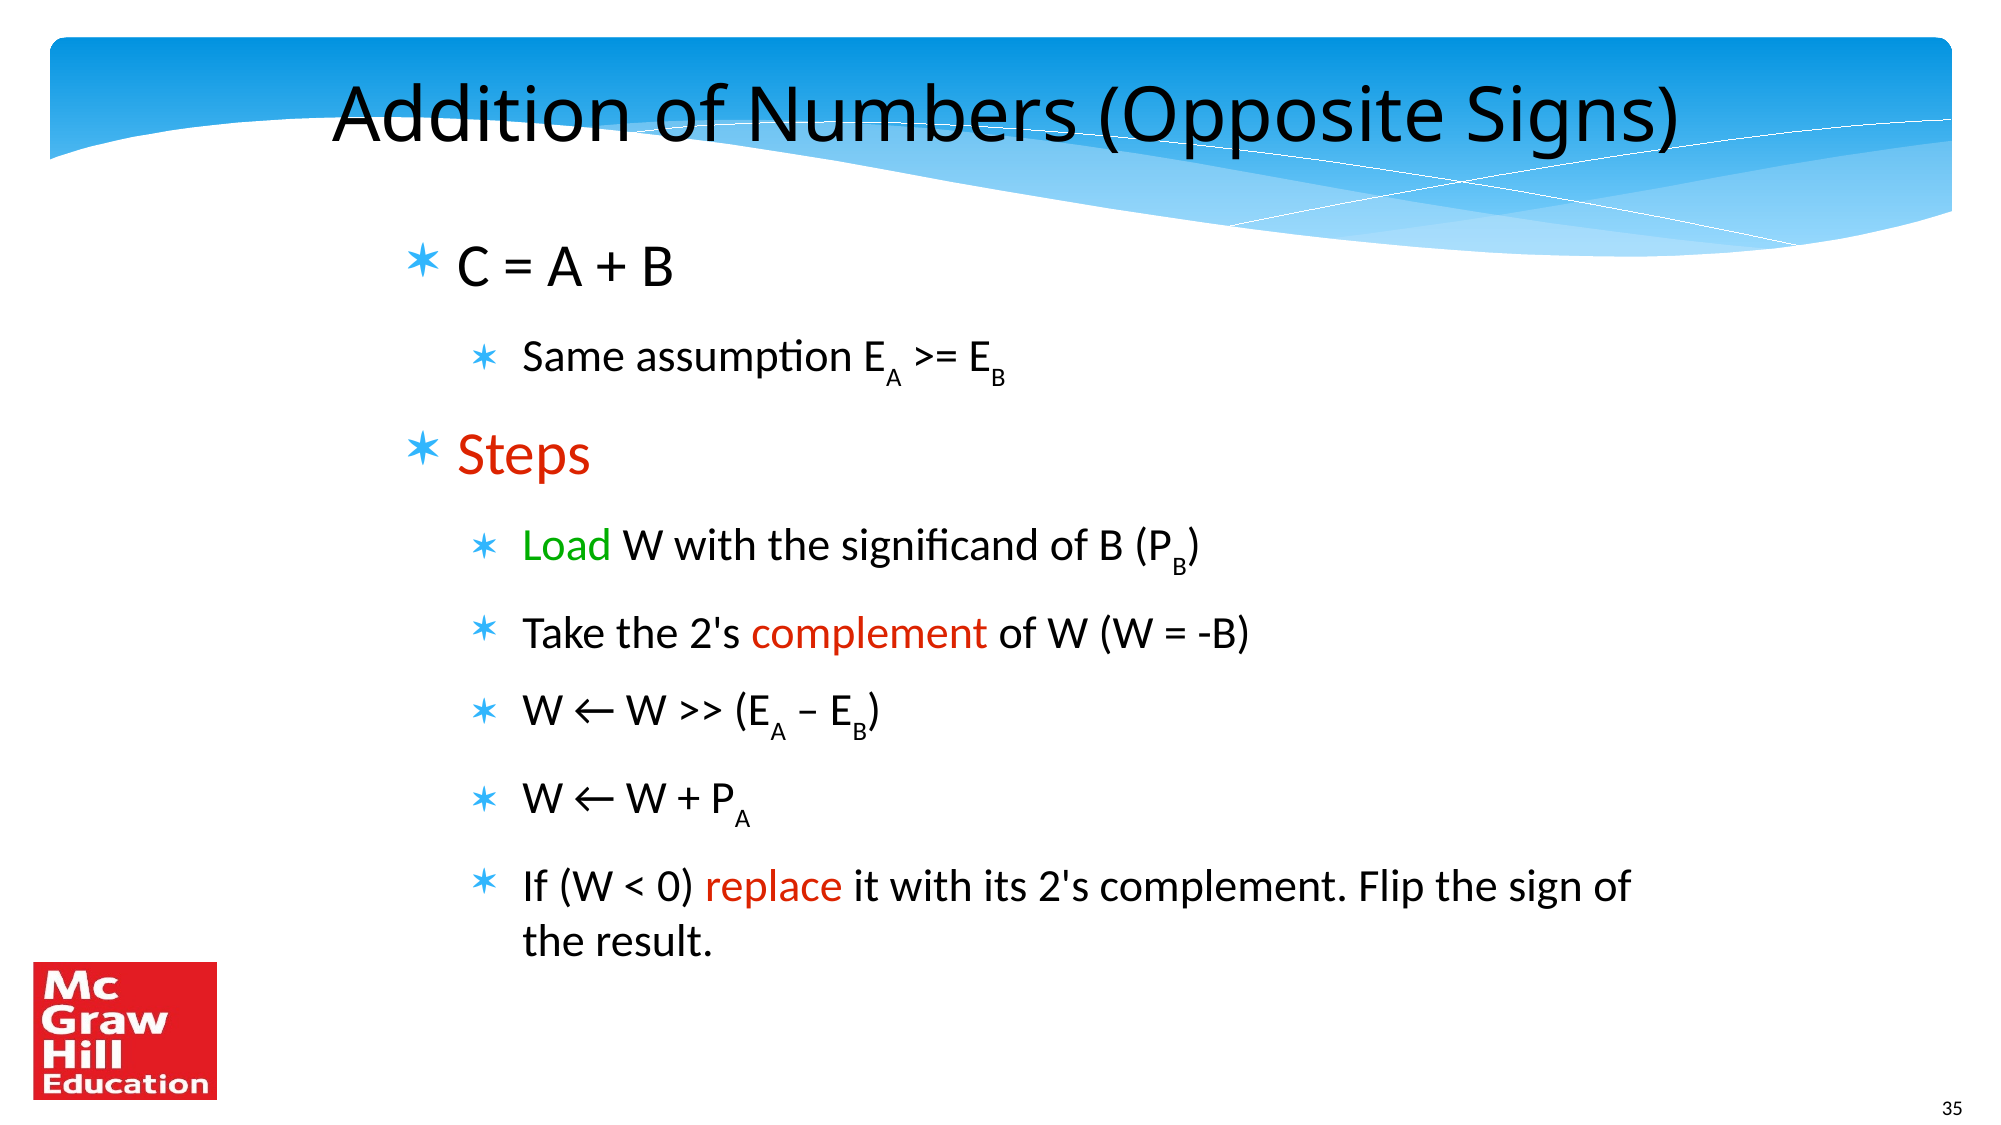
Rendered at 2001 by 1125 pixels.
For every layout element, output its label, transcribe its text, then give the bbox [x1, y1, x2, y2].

title Addition of Numbers (Opposite Signs) [300, 33, 1713, 188]
list C = A + B Same assumption EA >= EB Steps Load W with the significand of B (PB) Take the 2's complement of W (W = -B) W ← W >> (EA – EB) W ← W + PA If (W < 0) replace it with its 2's complement. Flip the sign of the result. [391, 224, 1650, 968]
picture [33, 962, 217, 1100]
